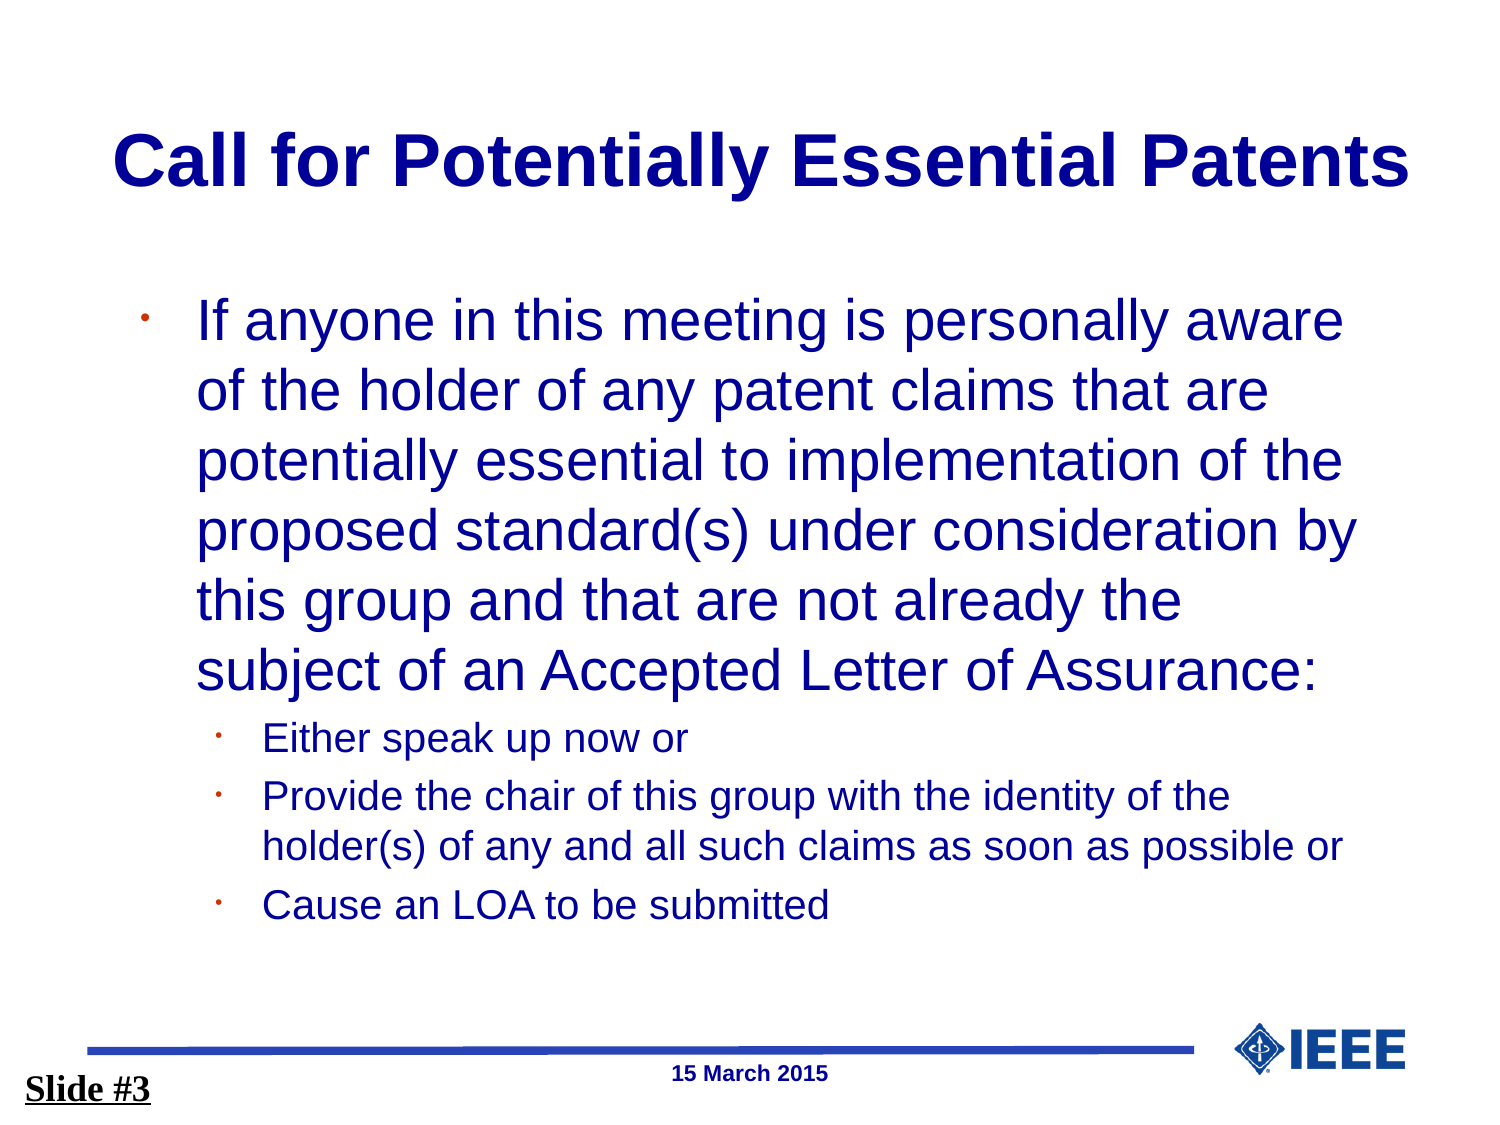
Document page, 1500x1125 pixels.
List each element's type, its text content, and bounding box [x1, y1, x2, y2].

title Call for Potentially Essential Patents [50, 62, 1475, 250]
list If anyone in this meeting is personally aware of the holder of any patent claims that are potentially essential to implementation of the proposed standard(s) under consideration by this group and that are not already the subject of an Accepted Letter of Assurance: Either speak up now or Provide the chair of this group with the identity of the holder(s) of any and all such claims as soon as possible or Cause an LOA to be submitted [125, 275, 1400, 950]
text_box Slide #3 [10, 1056, 167, 1116]
picture [1231, 1021, 1406, 1076]
